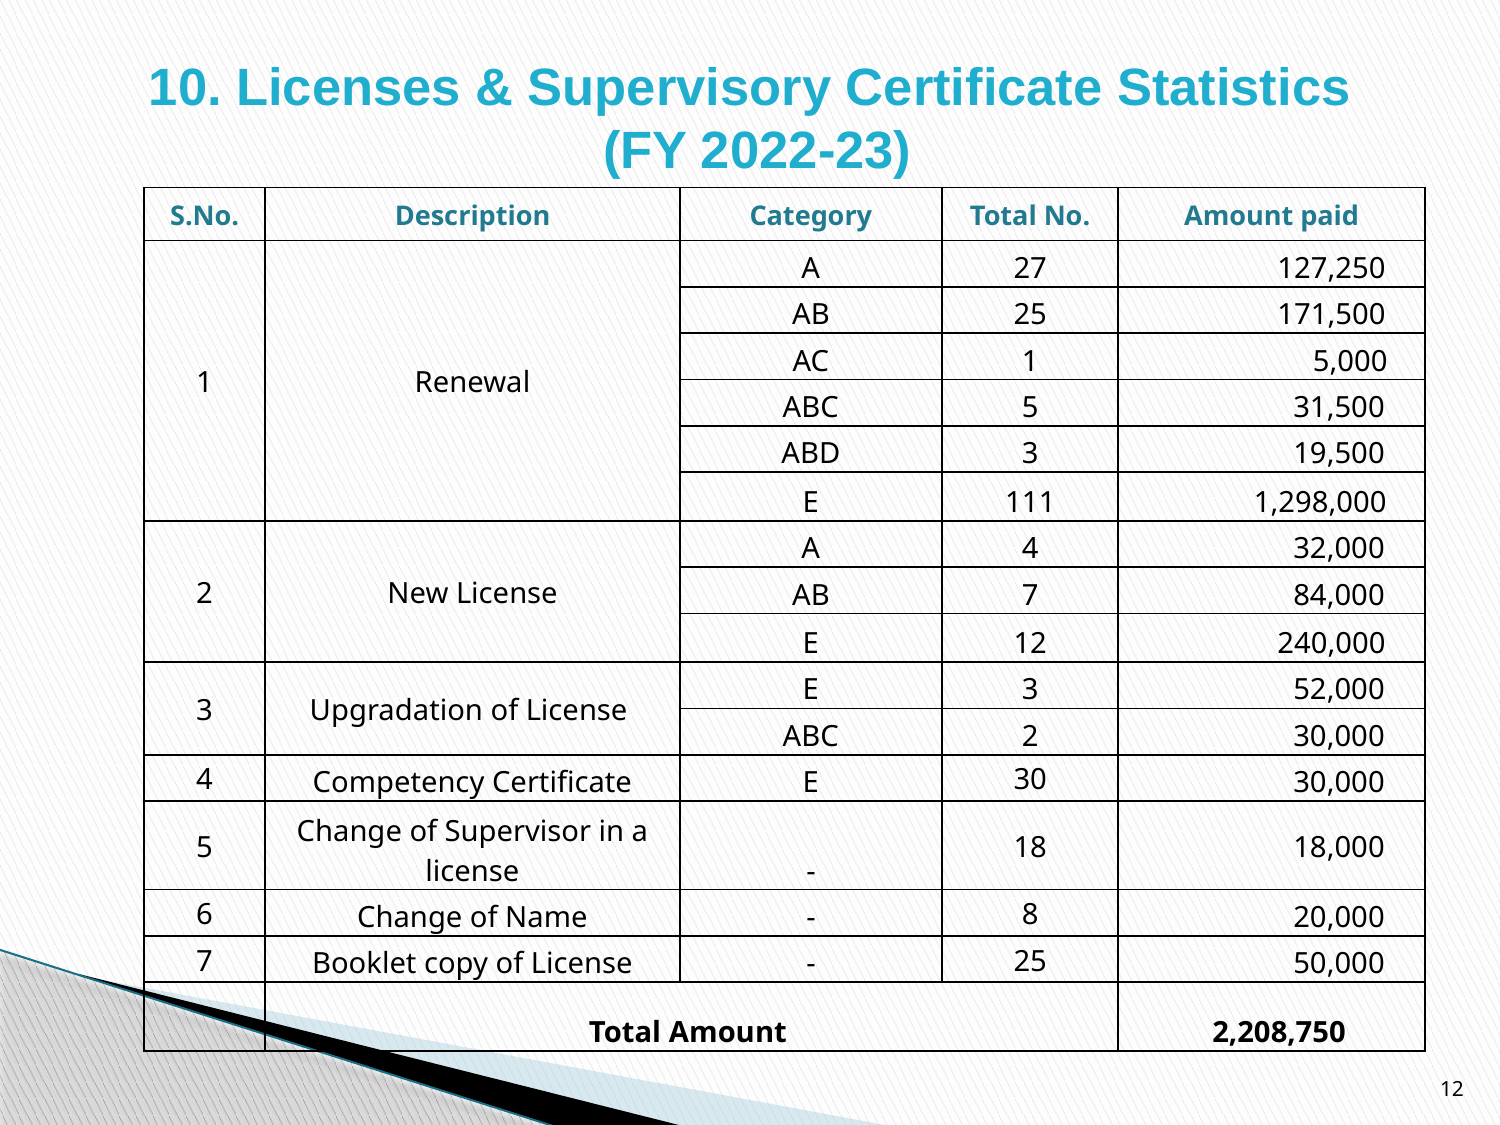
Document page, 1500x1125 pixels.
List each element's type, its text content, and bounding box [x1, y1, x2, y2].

table_header Category [681, 188, 941, 240]
table_cell 4 [145, 756, 264, 800]
table_cell Change of Name [266, 890, 679, 935]
table_header Total No. [943, 188, 1117, 240]
table_cell 8 [943, 890, 1117, 935]
table_cell 2 [943, 709, 1117, 754]
table_cell 5 [943, 380, 1117, 425]
table_cell - [681, 890, 941, 935]
table_cell 3 [943, 427, 1117, 471]
table_cell 18 [943, 802, 1117, 889]
table_cell Total Amount [266, 983, 1117, 1050]
table_cell Upgradation of License [266, 663, 679, 754]
table_cell 84,000 [1119, 568, 1424, 613]
table_cell 31,500 [1119, 380, 1424, 425]
table_cell A [681, 522, 941, 566]
table_cell 127,250 [1119, 241, 1424, 286]
table_cell 18,000 [1119, 802, 1424, 889]
title 10. Licenses & Supervisory Certificate Statistics (FY 2022-23) [75, 45, 1425, 188]
table_cell ABD [681, 427, 941, 471]
table_cell 5 [145, 802, 264, 889]
table_cell 2 [145, 522, 264, 661]
table_cell 20,000 [1119, 890, 1424, 935]
table_cell 19,500 [1119, 427, 1424, 471]
table_cell 171,500 [1119, 288, 1424, 332]
table_cell Booklet copy of License [266, 937, 679, 981]
table_cell 30,000 [1119, 756, 1424, 800]
table_cell 111 [943, 473, 1117, 520]
table_cell 32,000 [1119, 522, 1424, 566]
table_cell 30 [943, 756, 1117, 800]
table_cell 1 [145, 241, 264, 520]
table_cell 50,000 [1119, 937, 1424, 981]
table_cell 4 [943, 522, 1117, 566]
table_cell Competency Certificate [266, 756, 679, 800]
table_cell 1 [943, 334, 1117, 379]
table_cell - [681, 802, 941, 889]
table_cell 25 [943, 288, 1117, 332]
table_cell 2,208,750 [1119, 983, 1424, 1050]
table_cell New License [266, 522, 679, 661]
table_cell AB [681, 568, 941, 613]
table_cell [145, 983, 264, 1050]
table_cell 27 [943, 241, 1117, 286]
table_cell - [681, 937, 941, 981]
table_cell ABC [681, 380, 941, 425]
table_cell 5,000 [1119, 334, 1424, 379]
table_cell AC [681, 334, 941, 379]
table_header Description [266, 188, 679, 240]
table_cell 7 [145, 937, 264, 981]
table_cell 30,000 [1119, 709, 1424, 754]
table_cell 52,000 [1119, 663, 1424, 708]
table_cell AB [681, 288, 941, 332]
table_cell Renewal [266, 241, 679, 520]
table_cell 6 [145, 890, 264, 935]
table_cell 3 [145, 663, 264, 754]
table_cell ABC [681, 709, 941, 754]
table_cell E [681, 473, 941, 520]
table_cell Change of Supervisor in a license [266, 802, 679, 889]
table_cell 1,298,000 [1119, 473, 1424, 520]
table_cell 3 [943, 663, 1117, 708]
table_cell E [681, 663, 941, 708]
table_cell E [681, 614, 941, 661]
table_header Amount paid [1119, 188, 1424, 240]
table_cell 25 [943, 937, 1117, 981]
table_cell E [681, 756, 941, 800]
table_cell A [681, 241, 941, 286]
table_cell 240,000 [1119, 614, 1424, 661]
table_cell 7 [943, 568, 1117, 613]
table_cell 12 [943, 614, 1117, 661]
slide_number 12 [1418, 1051, 1479, 1112]
table_header S.No. [145, 188, 264, 240]
